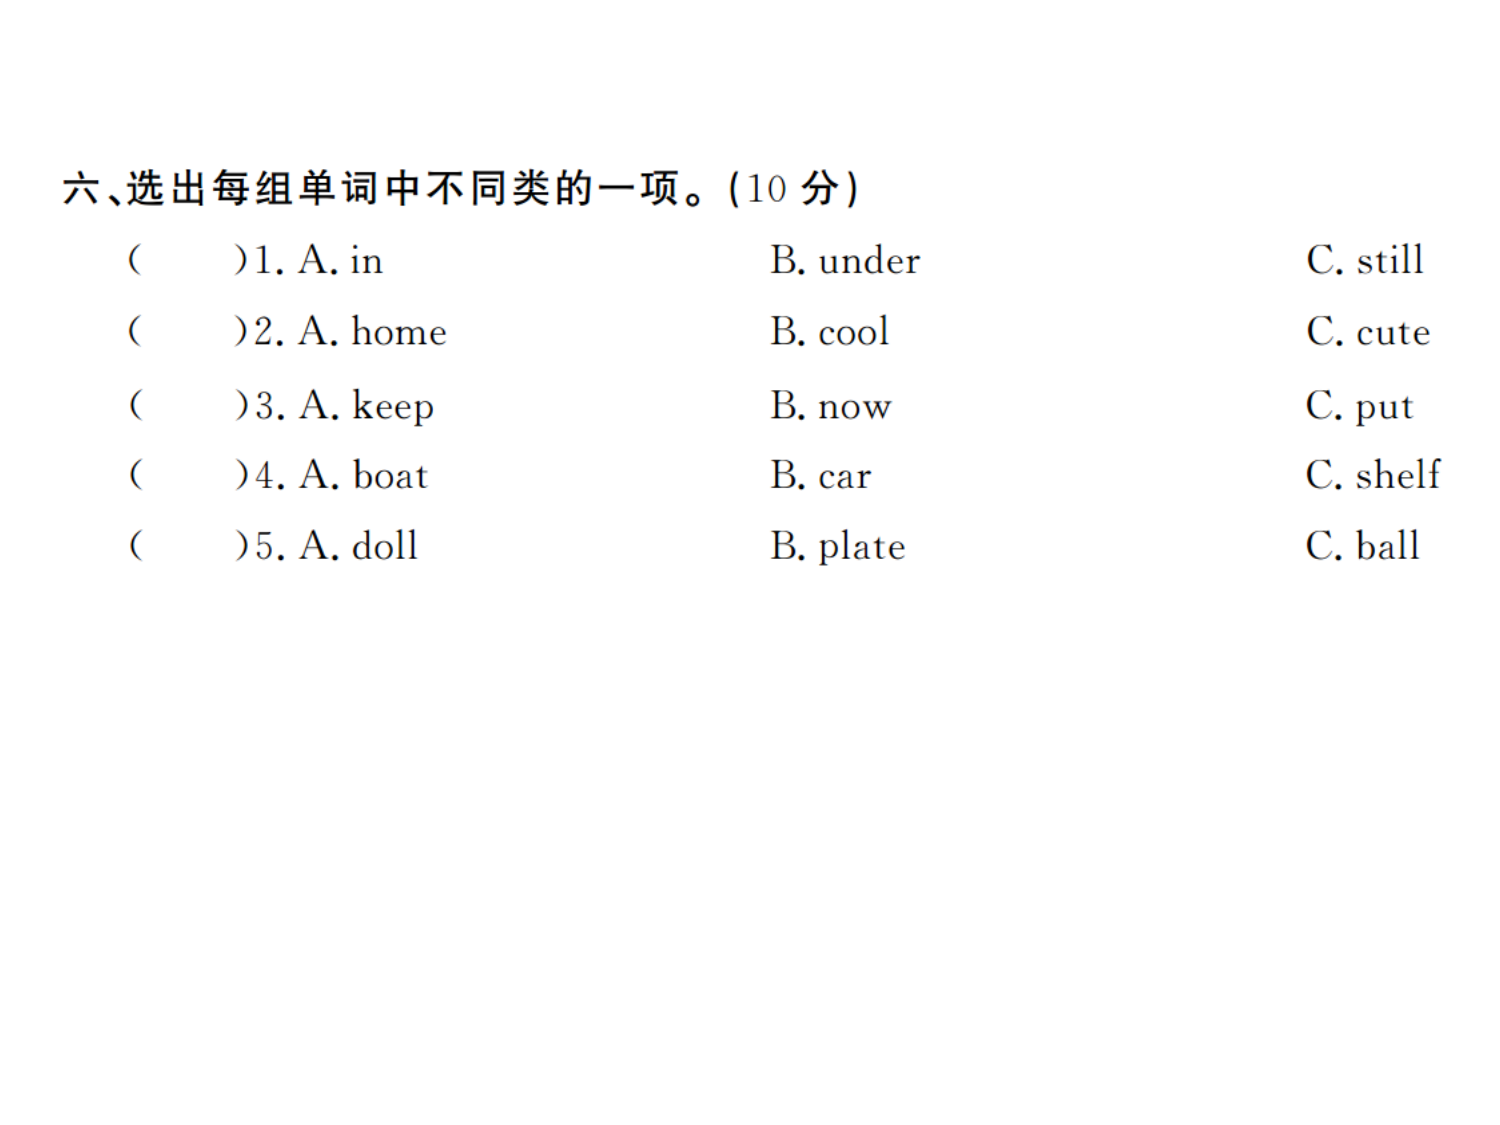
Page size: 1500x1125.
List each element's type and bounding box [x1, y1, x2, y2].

picture [41, 148, 1463, 366]
picture [48, 373, 1463, 575]
